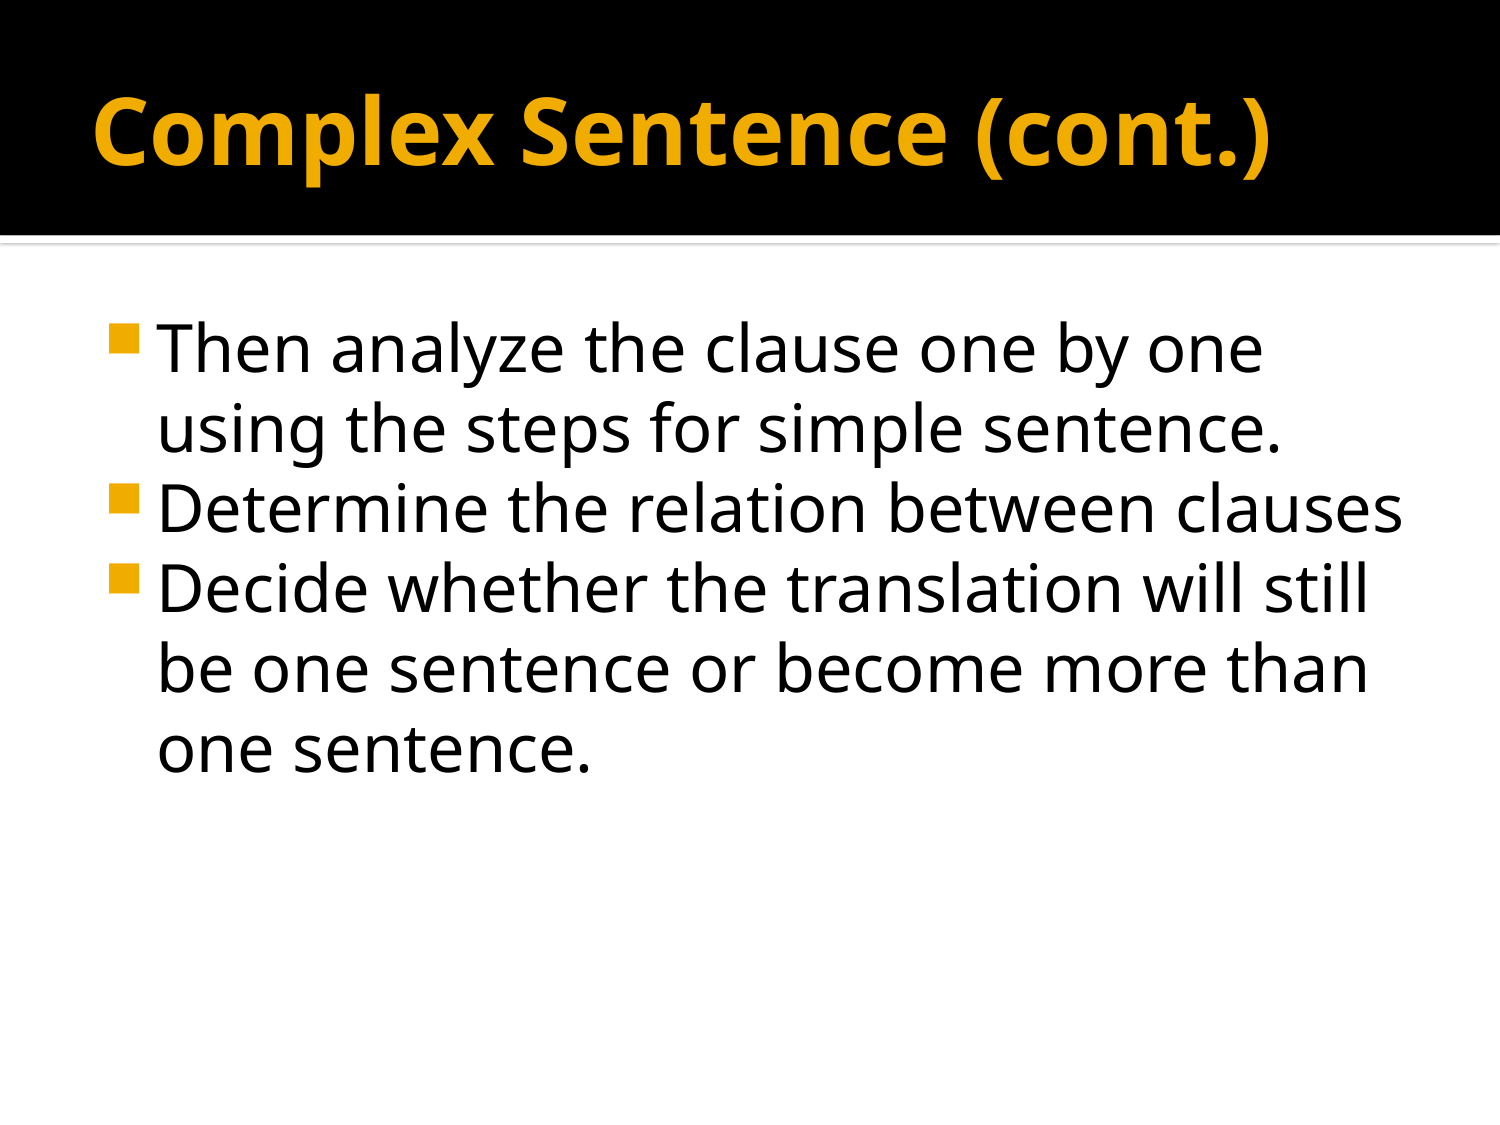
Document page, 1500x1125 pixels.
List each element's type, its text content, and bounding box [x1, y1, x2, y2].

title Complex Sentence (cont.) [75, 25, 1425, 231]
list Then analyze the clause one by one using the steps for simple sentence. Determine the relation between clauses Decide whether the translation will still be one sentence or become more than one sentence. [75, 291, 1425, 1050]
